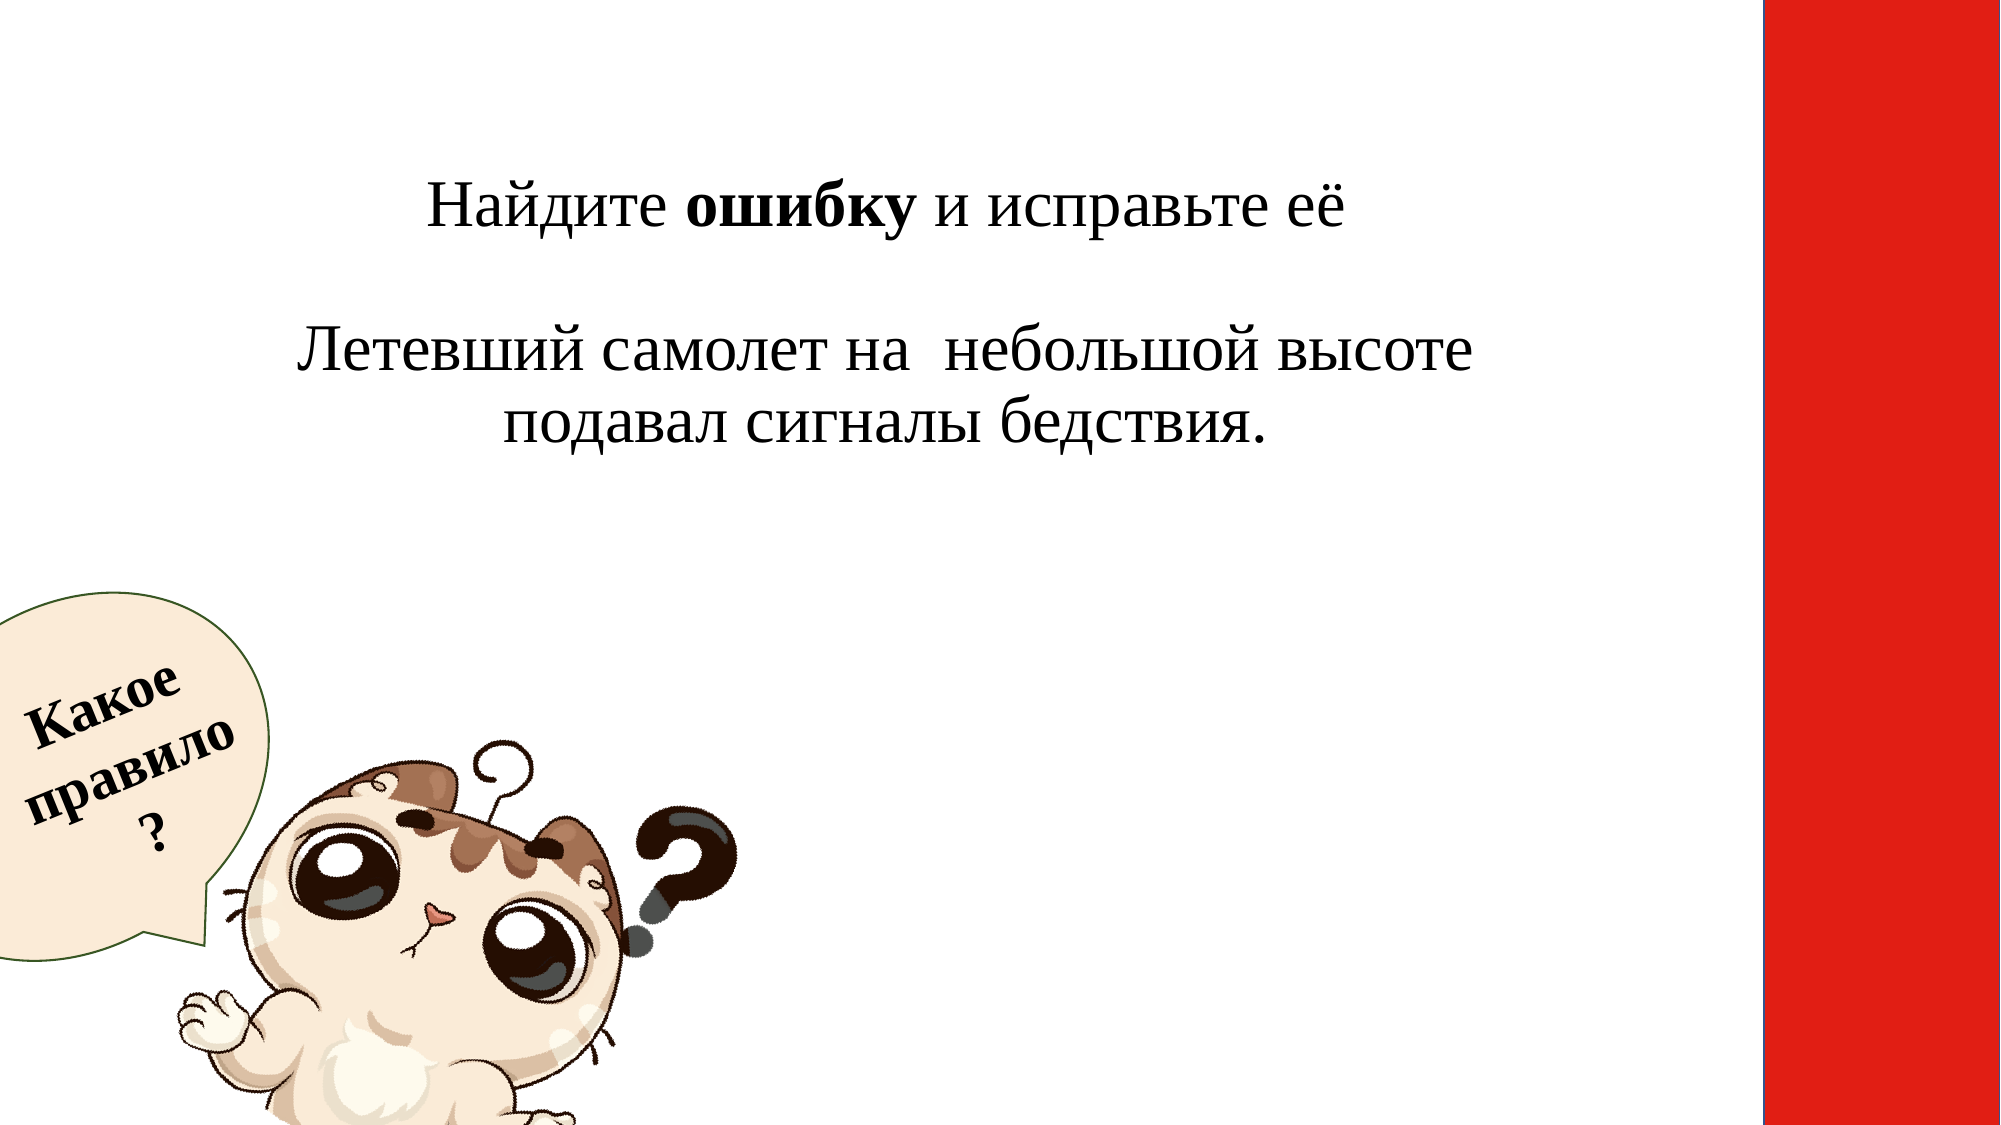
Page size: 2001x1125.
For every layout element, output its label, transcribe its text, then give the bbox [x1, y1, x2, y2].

text_box [1763, 0, 2000, 1125]
text_box Какое правило? [0, 606, 258, 921]
text_box [227, 634, 268, 711]
text_box [0, 822, 211, 962]
picture [144, 644, 758, 1125]
text_box [0, 591, 199, 693]
title Найдите ошибку и исправьте её Летевший самолет на небольшой высоте подавал сигналы бедствия. [211, 0, 1562, 707]
